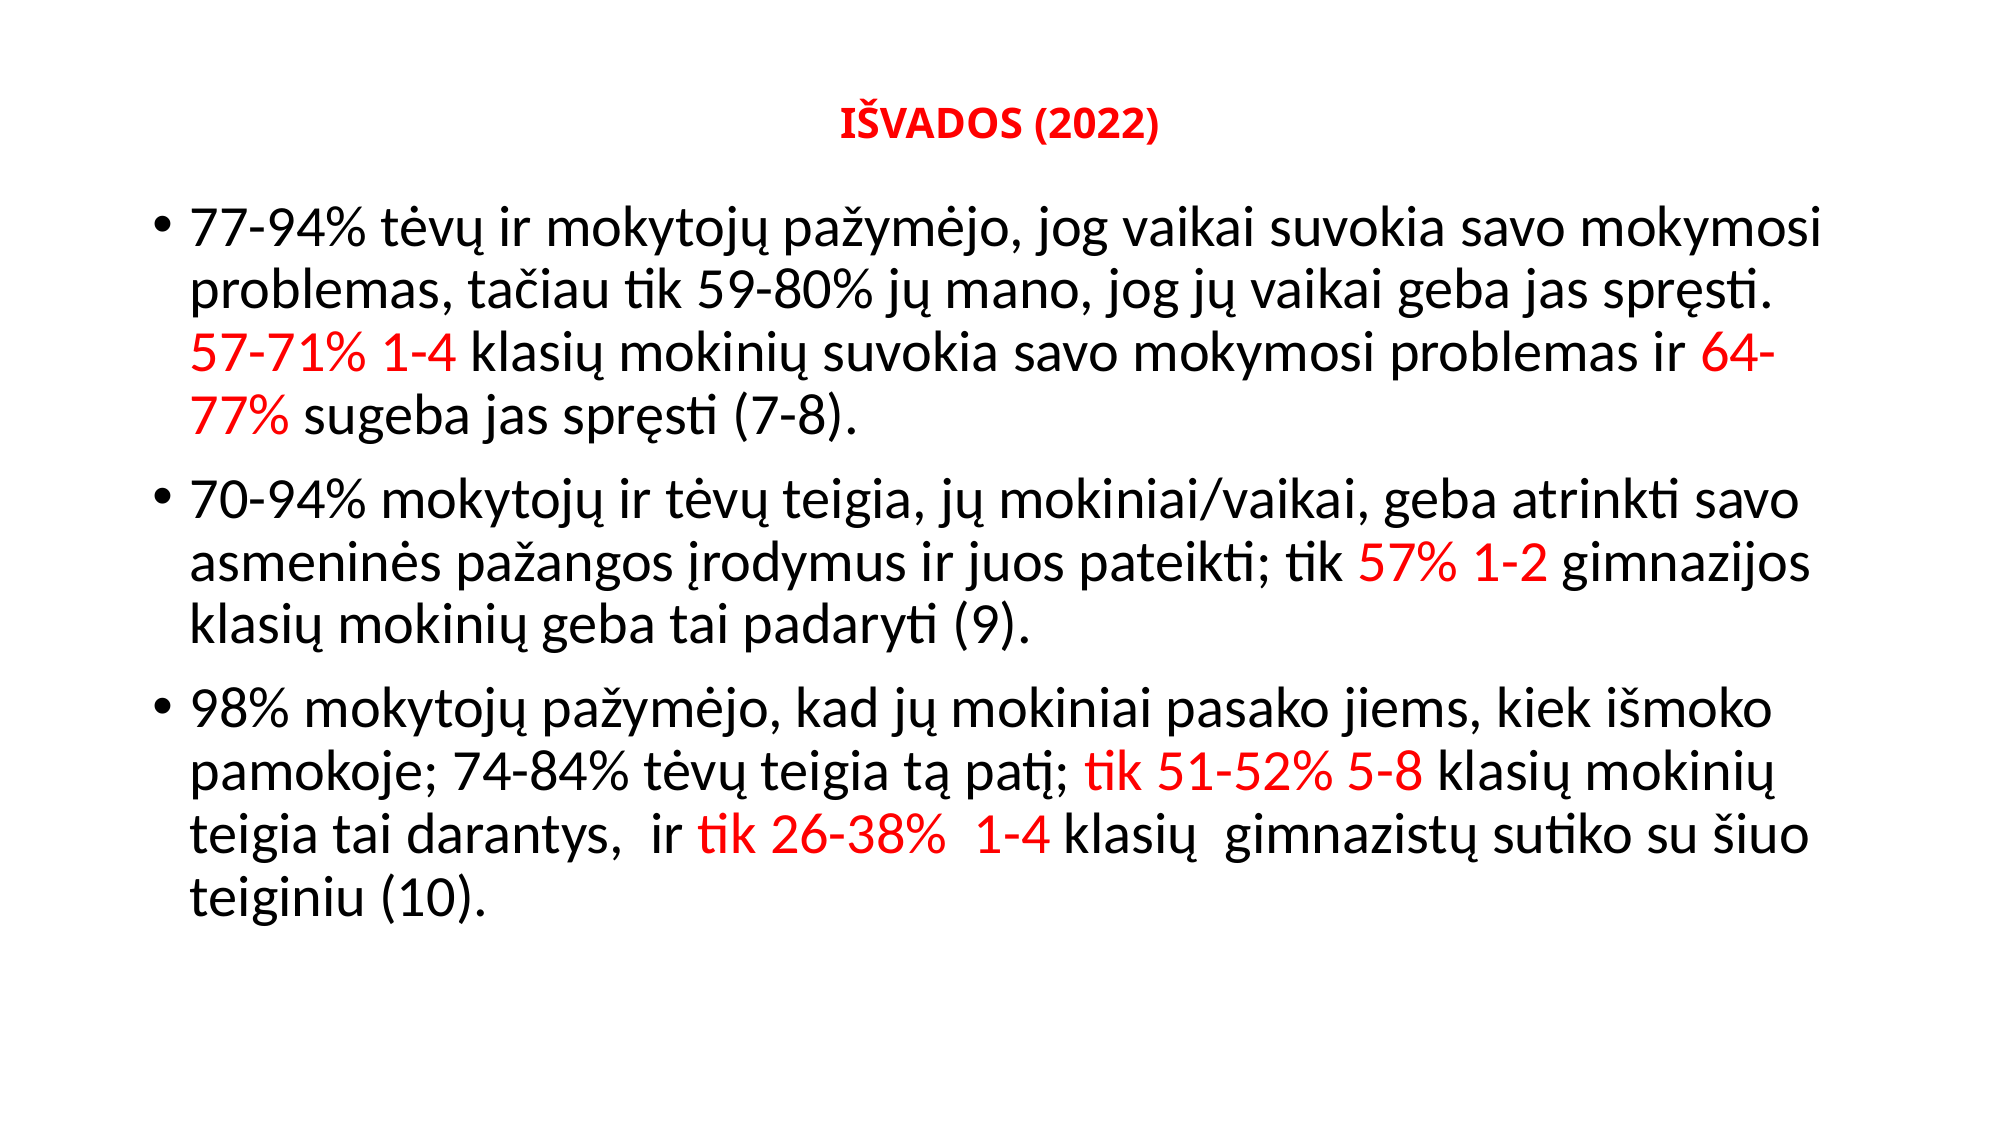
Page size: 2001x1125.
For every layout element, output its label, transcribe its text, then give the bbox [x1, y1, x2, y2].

list 77-94% tėvų ir mokytojų pažymėjo, jog vaikai suvokia savo mokymosi problemas, tačiau tik 59-80% jų mano, jog jų vaikai geba jas spręsti. 57-71% 1-4 klasių mokinių suvokia savo mokymosi problemas ir 64-77% sugeba jas spręsti (7-8). 70-94% mokytojų ir tėvų teigia, jų mokiniai/vaikai, geba atrinkti savo asmeninės pažangos įrodymus ir juos pateikti; tik 57% 1-2 gimnazijos klasių mokinių geba tai padaryti (9). 98% mokytojų pažymėjo, kad jų mokiniai pasako jiems, kiek išmoko pamokoje; 74-84% tėvų teigia tą patį; tik 51-52% 5-8 klasių mokinių teigia tai darantys, ir tik 26-38% 1-4 klasių gimnazistų sutiko su šiuo teiginiu (10). [137, 188, 1863, 1055]
title IŠVADOS (2022) [137, 94, 1863, 188]
